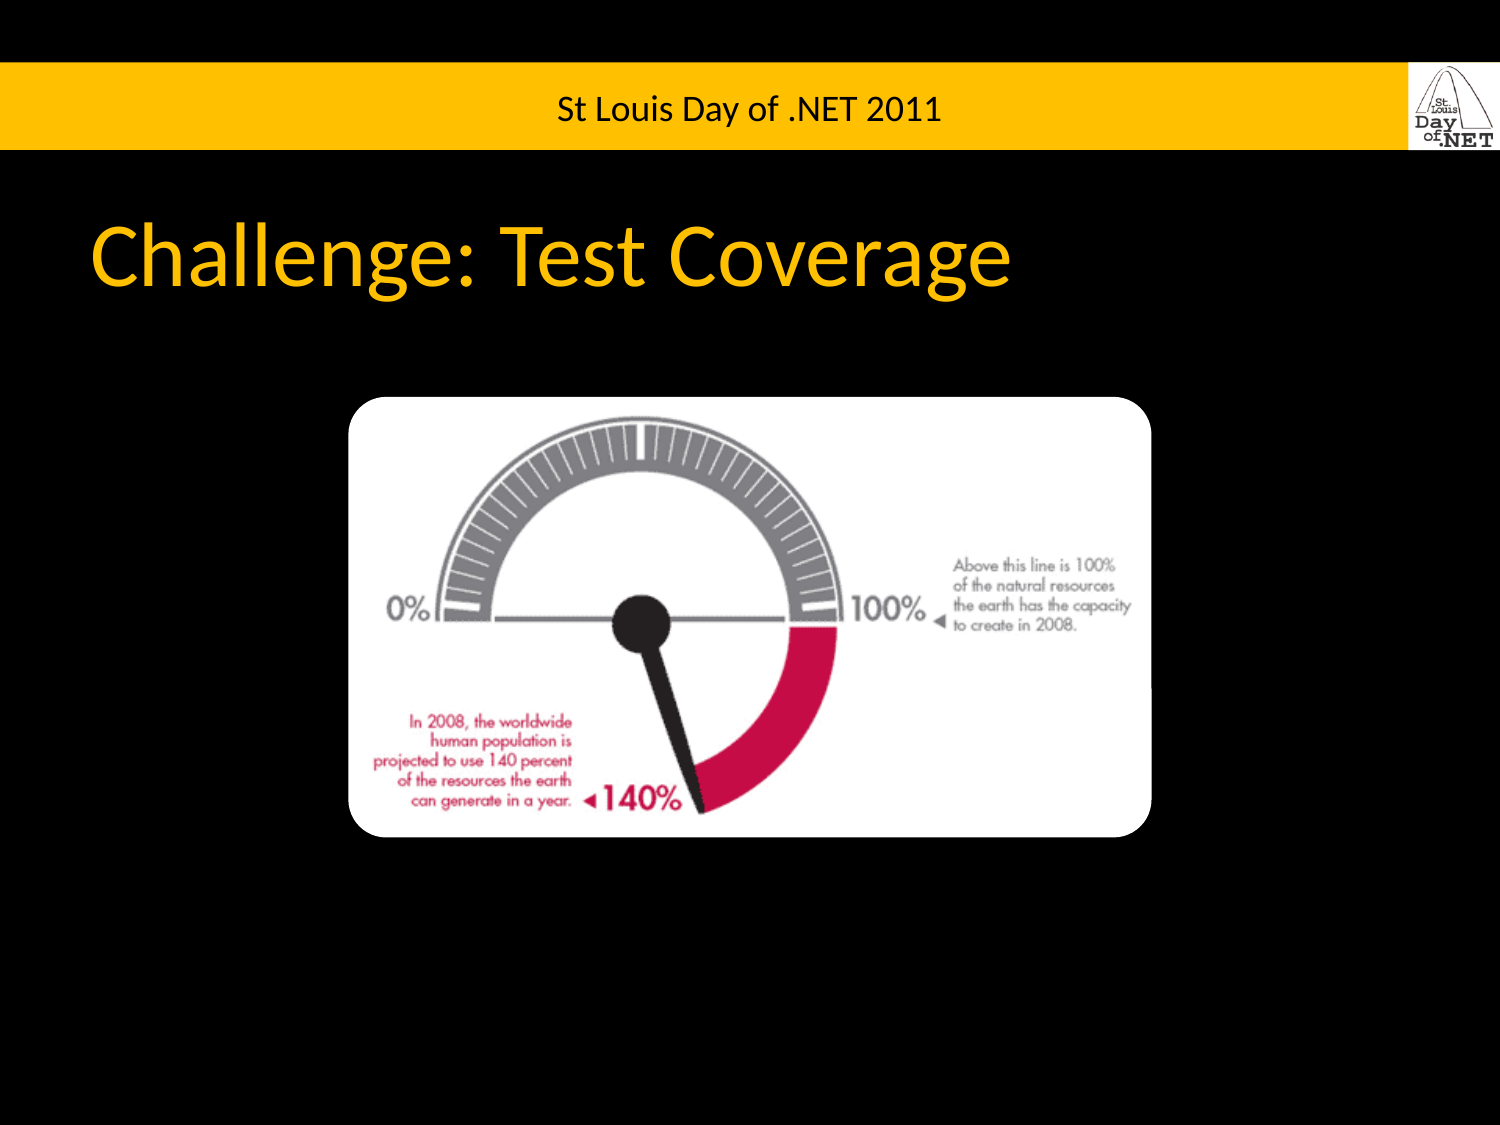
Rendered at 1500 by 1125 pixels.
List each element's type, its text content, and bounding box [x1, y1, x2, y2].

picture [1415, 66, 1493, 147]
picture [348, 396, 1152, 838]
title Challenge: Test Coverage [75, 174, 1425, 325]
